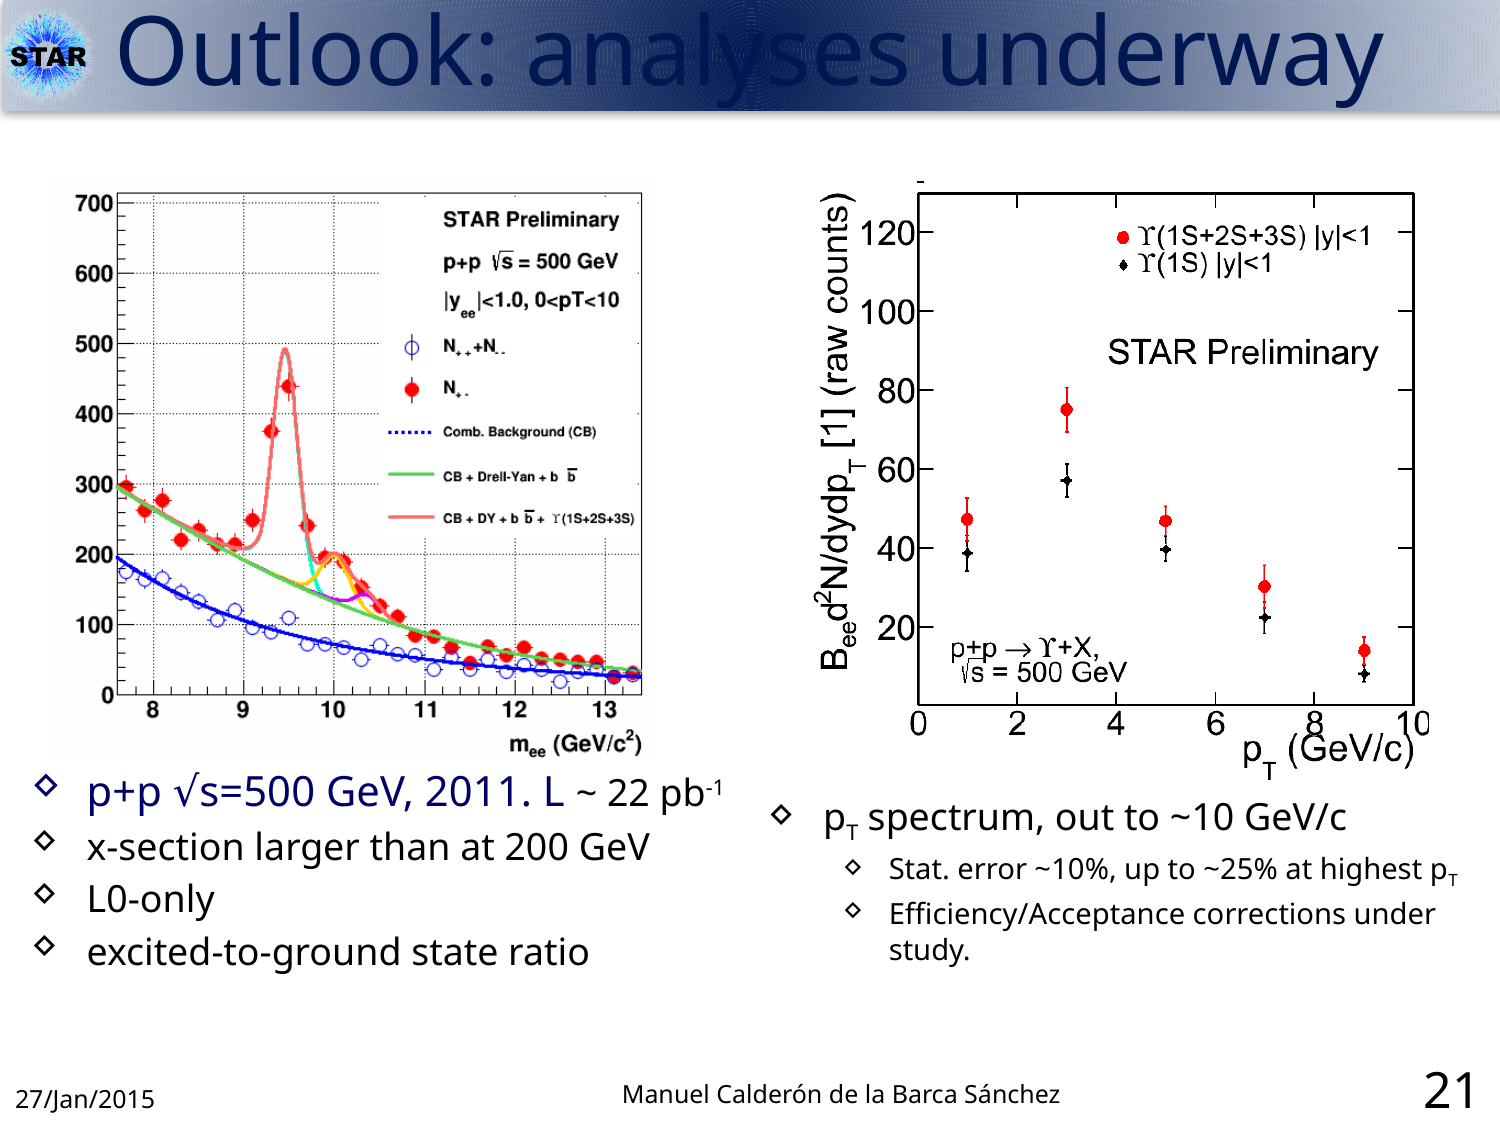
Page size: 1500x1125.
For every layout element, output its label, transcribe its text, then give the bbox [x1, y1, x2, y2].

text_box pT spectrum, out to ~10 GeV/c Stat. error ~10%, up to ~25% at highest pT Efficiency/Acceptance corrections under study. [751, 785, 1489, 1086]
picture [52, 176, 657, 759]
title Outlook: analyses underway [90, 0, 1410, 113]
picture [0, 0, 90, 111]
picture [797, 181, 1429, 791]
text_box p+p √s=500 GeV, 2011. L ~ 22 pb-1 x-section larger than at 200 GeV L0-only excited-to-ground state ratio [15, 757, 752, 1068]
slide_number 21 [1333, 1062, 1496, 1123]
slide_number 27/Jan/2015 [0, 1068, 350, 1125]
footer Manuel Calderón de la Barca Sánchez [350, 1065, 1334, 1125]
